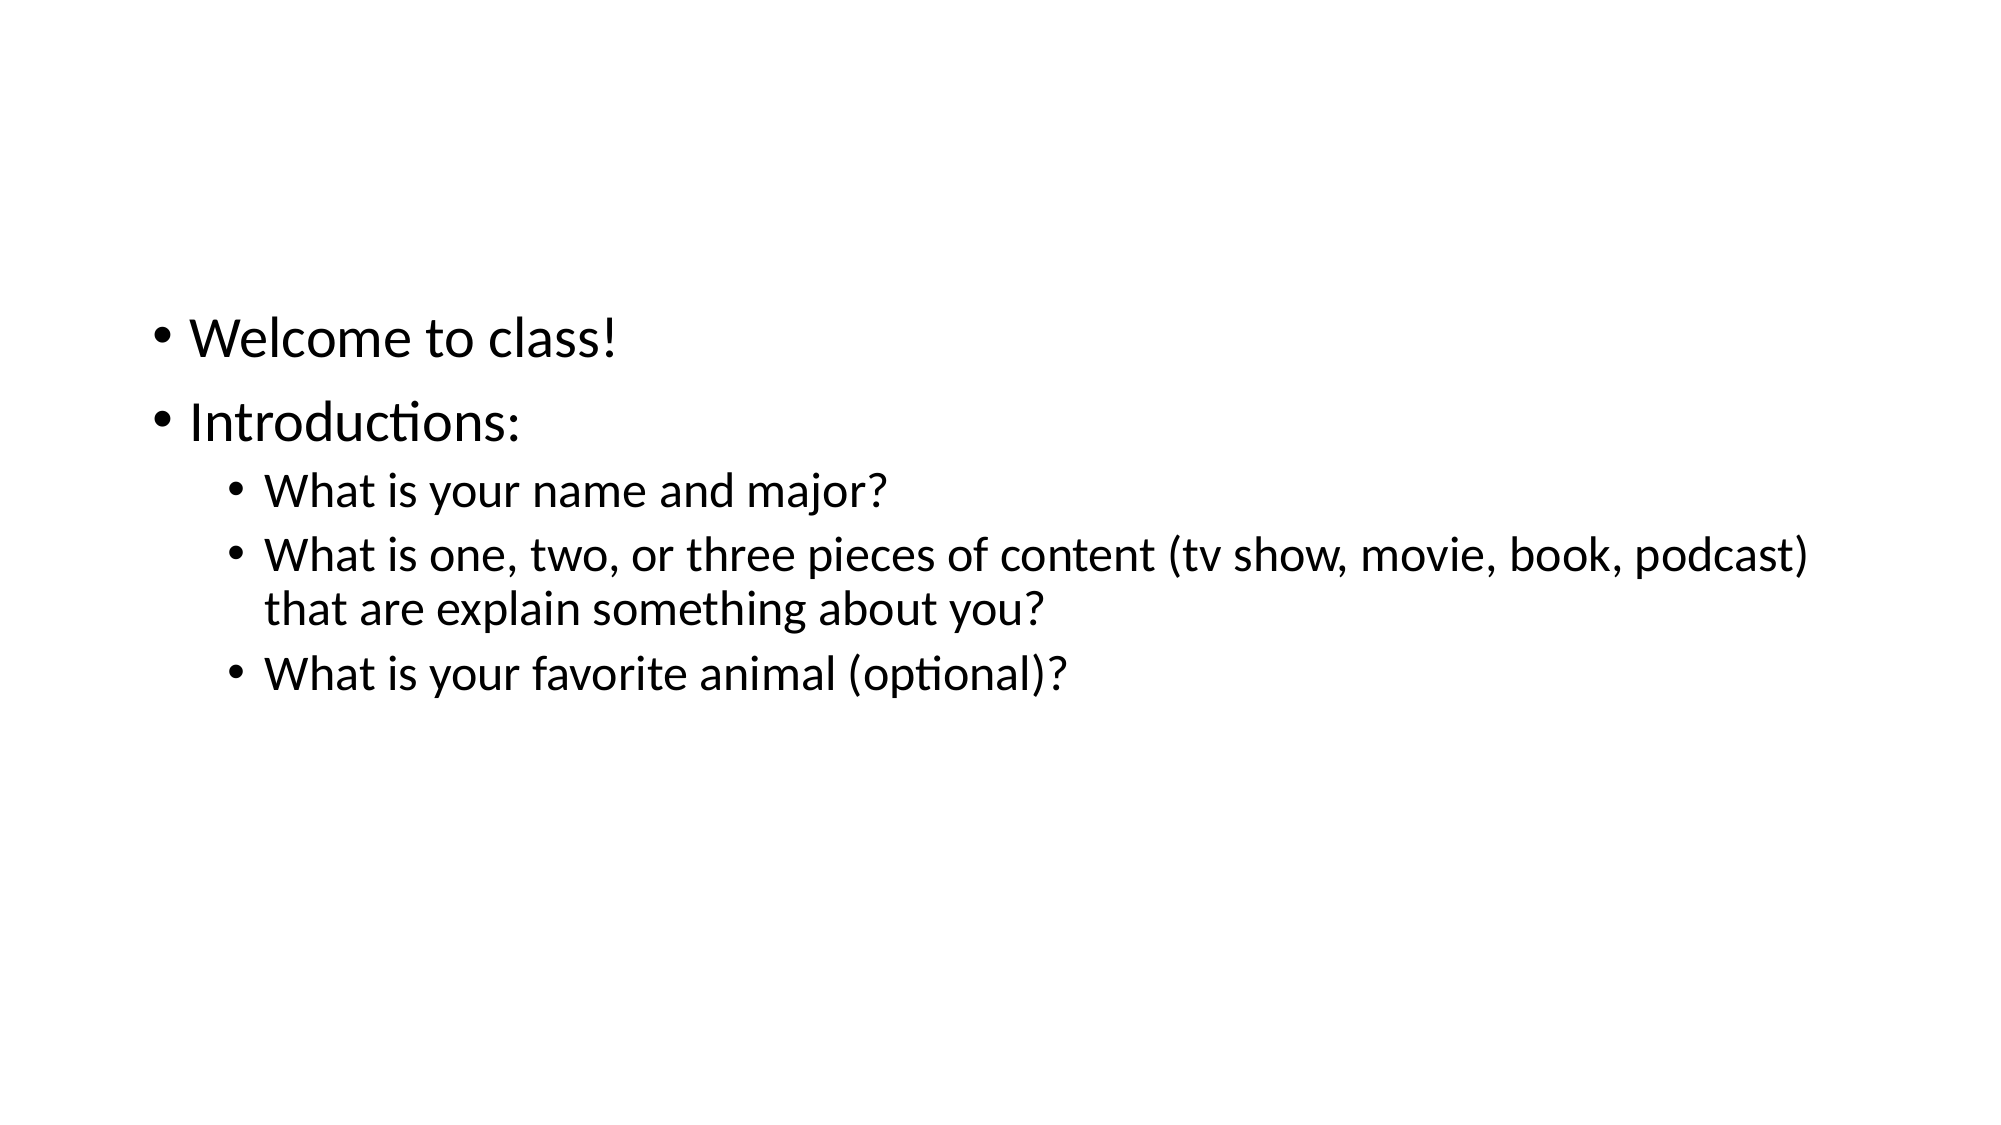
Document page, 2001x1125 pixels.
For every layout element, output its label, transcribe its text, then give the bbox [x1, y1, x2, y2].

list Welcome to class! Introductions: What is your name and major? What is one, two, or three pieces of content (tv show, movie, book, podcast) that are explain something about you? What is your favorite animal (optional)? [137, 299, 1863, 1014]
